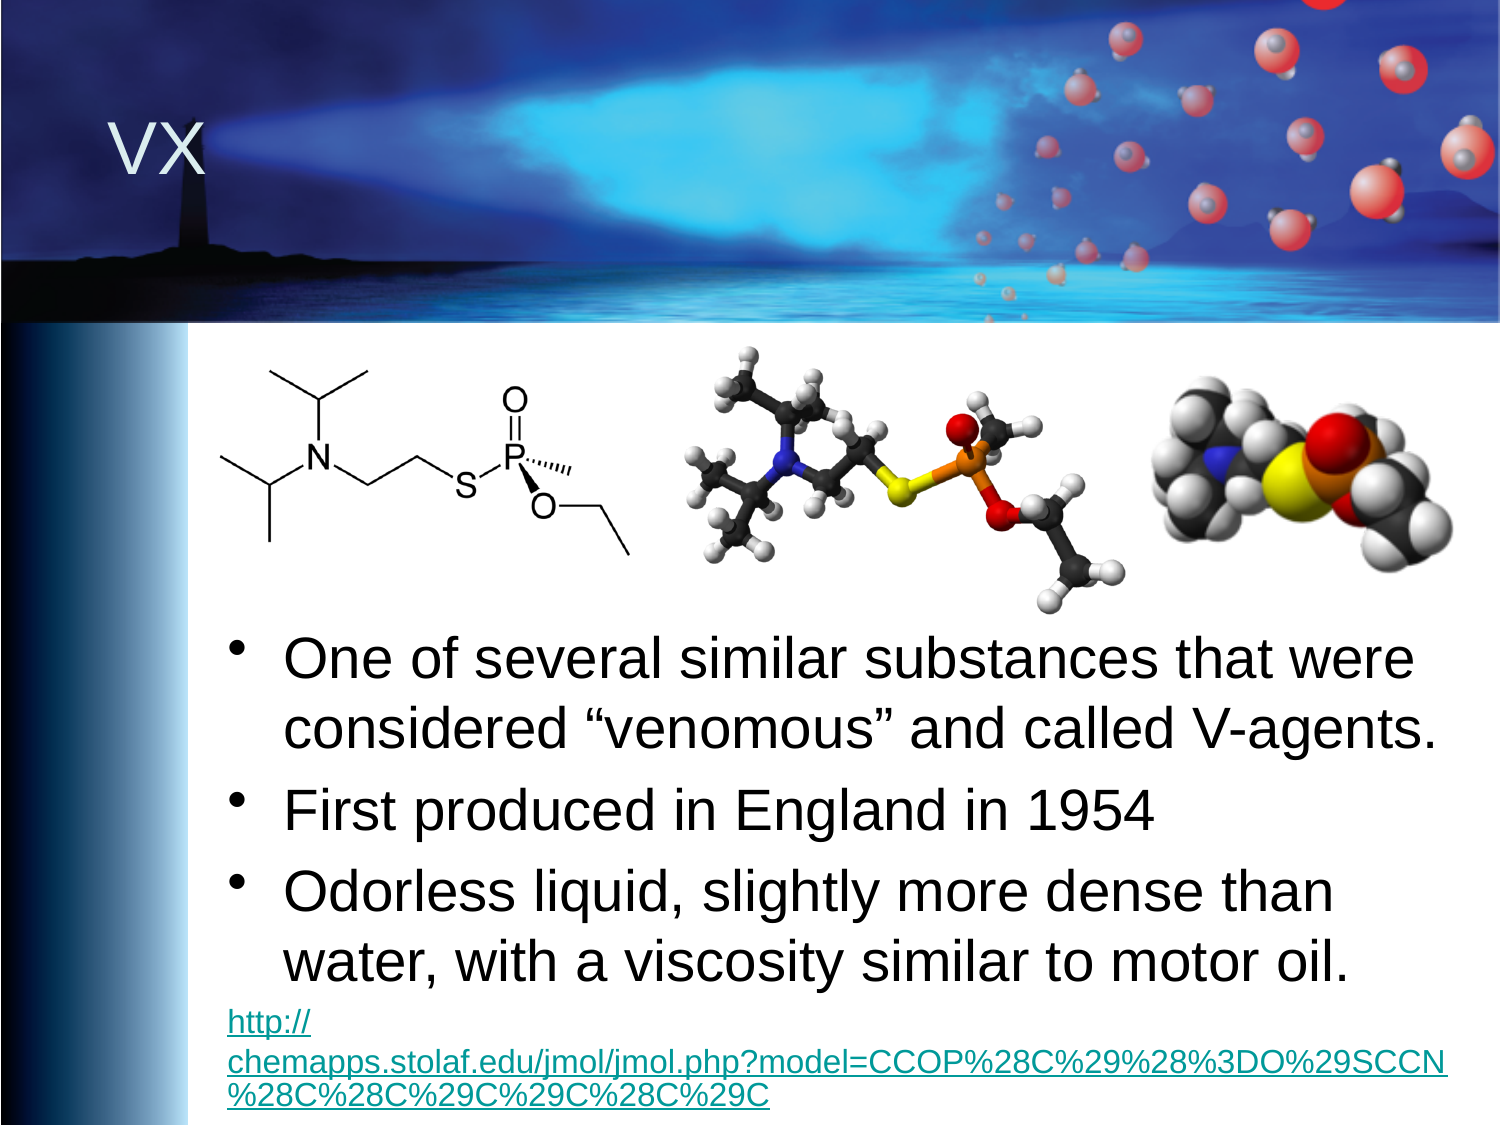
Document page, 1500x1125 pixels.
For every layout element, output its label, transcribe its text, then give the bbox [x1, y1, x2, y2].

title VX [92, 87, 275, 201]
picture [1, 0, 1500, 1125]
picture [199, 349, 651, 576]
list One of several similar substances that were considered “venomous” and called V-agents. First produced in England in 1954 Odorless liquid, slightly more dense than water, with a viscosity similar to motor oil. http://chemapps.stolaf.edu/jmol/jmol.php?model=CCOP%28C%29%28%3DO%29SCCN%28C%28C%29C%29C%28C%29C [212, 612, 1463, 1087]
picture [662, 324, 1468, 636]
